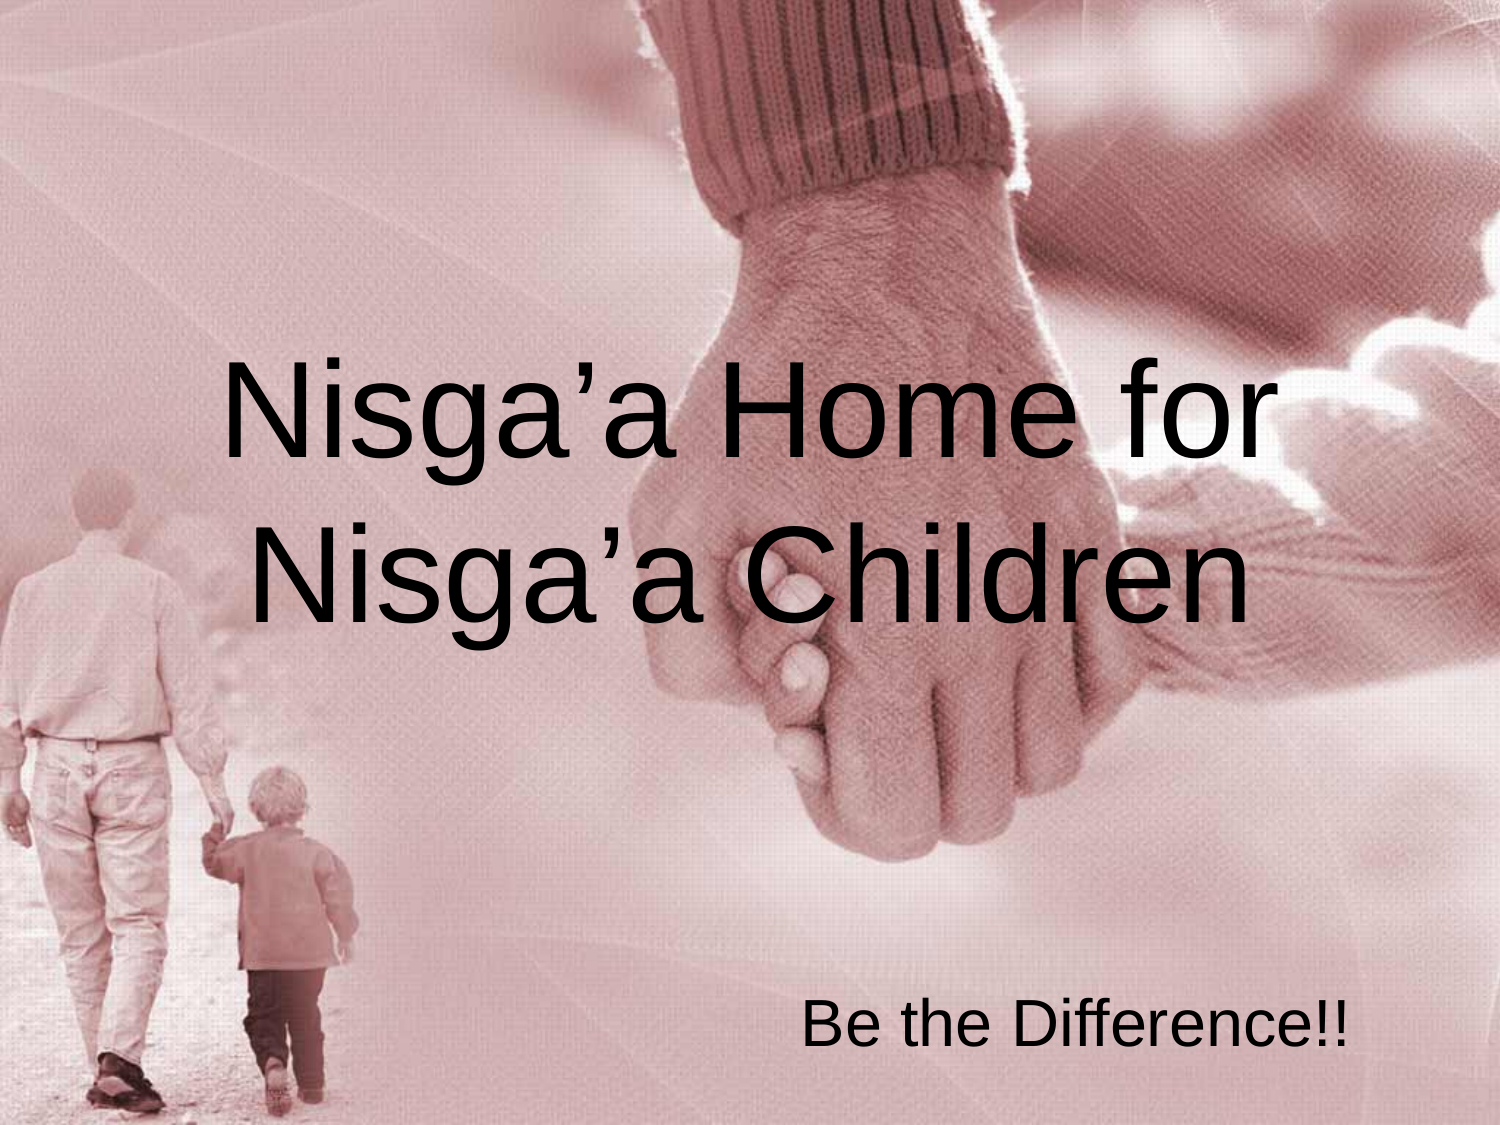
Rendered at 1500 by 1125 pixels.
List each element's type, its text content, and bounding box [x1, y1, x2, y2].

subtitle Be the Difference!! [693, 972, 1459, 1079]
picture [0, 0, 1500, 1125]
title Nisga’a Home for Nisga’a Children [112, 163, 1388, 806]
